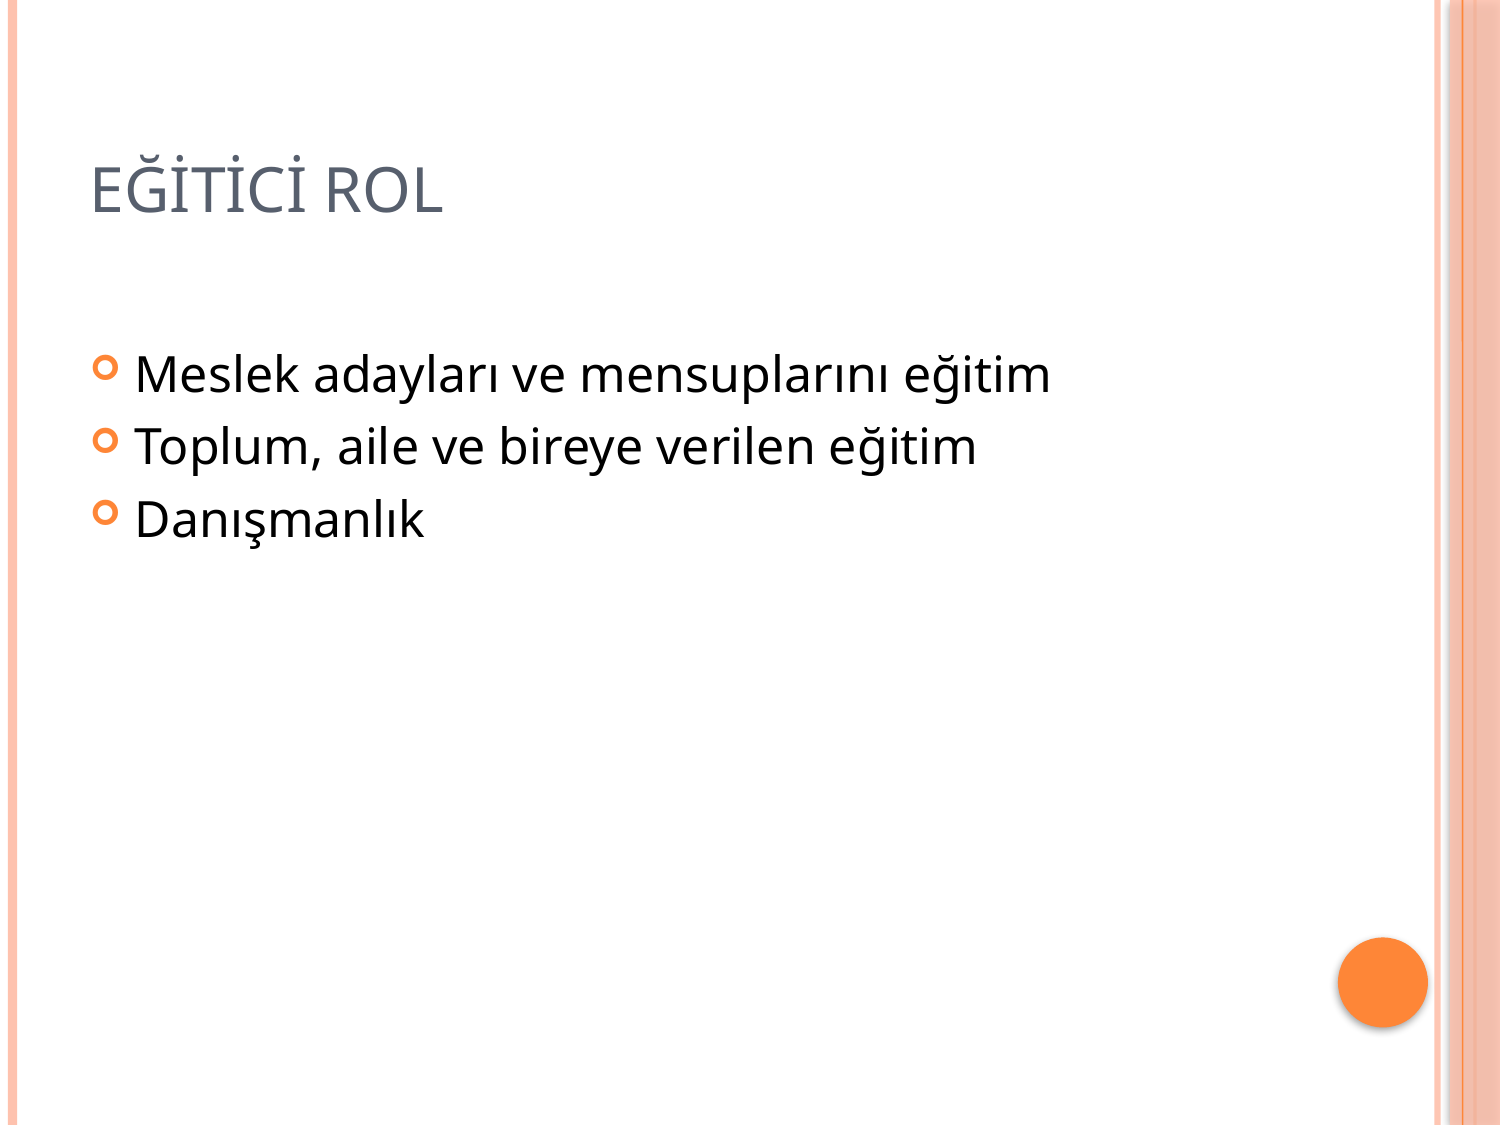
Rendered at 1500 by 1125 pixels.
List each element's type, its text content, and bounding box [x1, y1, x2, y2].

title EĞİTİCİ ROL [75, 45, 1300, 233]
list Meslek adayları ve mensuplarını eğitim Toplum, aile ve bireye verilen eğitim Danışmanlık [75, 262, 1300, 1062]
